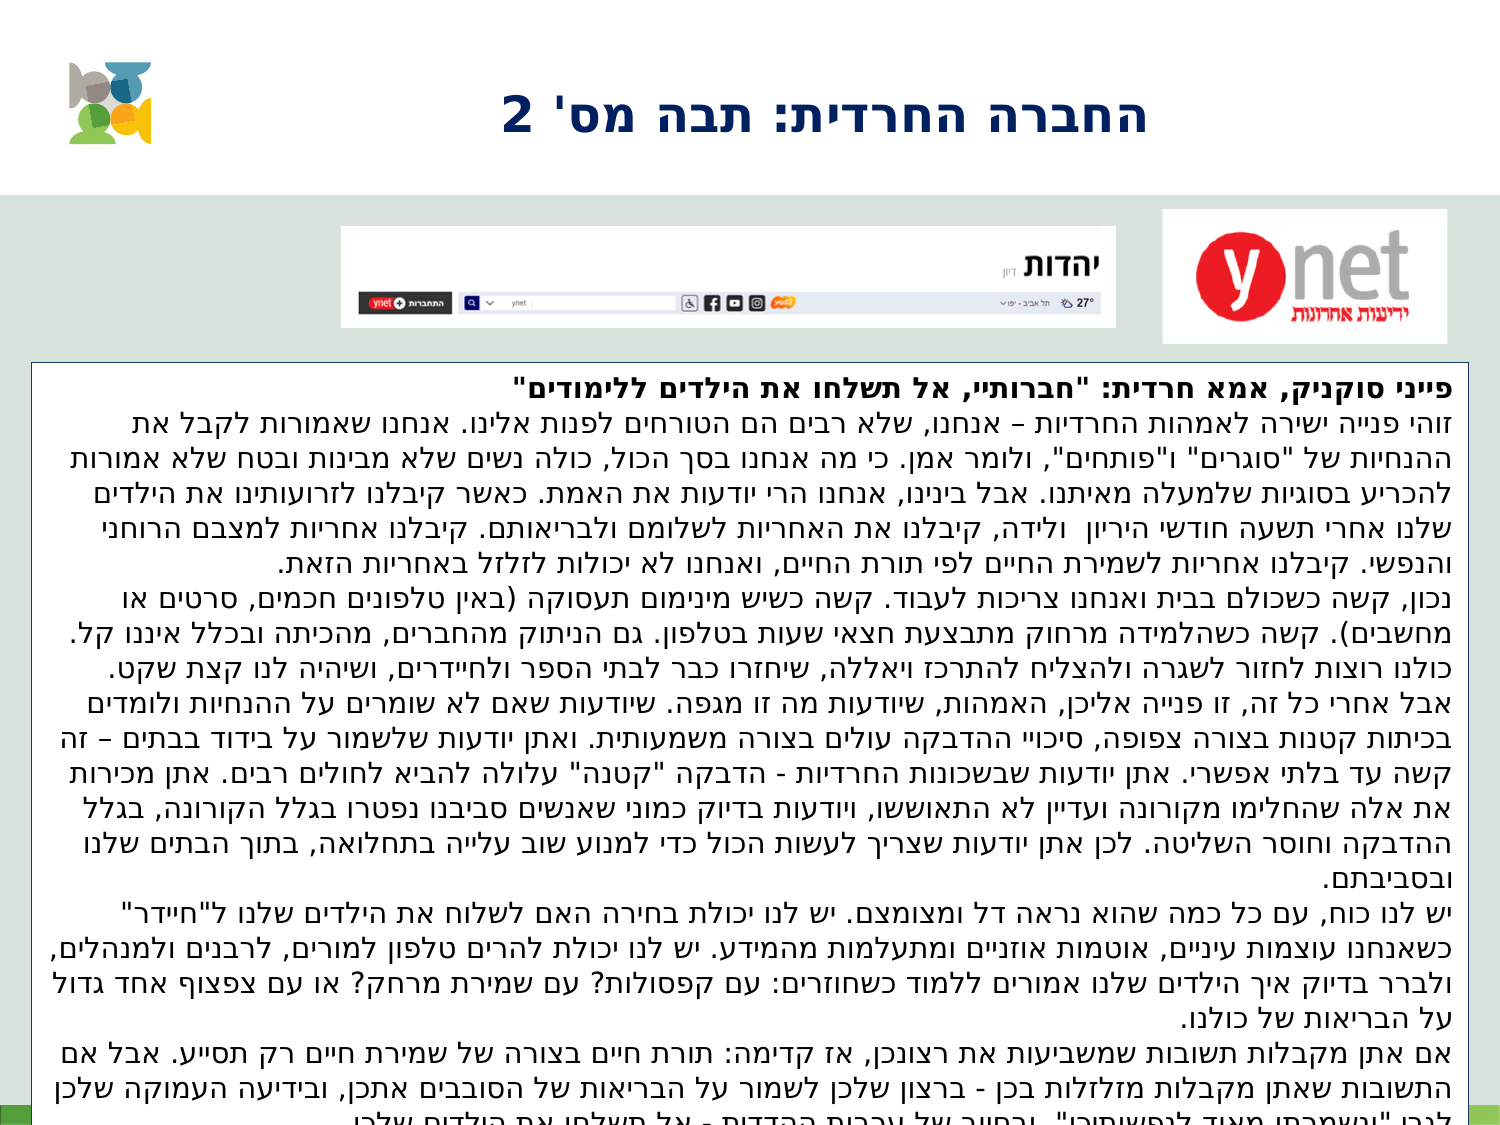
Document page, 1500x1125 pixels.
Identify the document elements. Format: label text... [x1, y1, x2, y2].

text_box החברה החרדית: תבה מס' 2 [350, 74, 1300, 150]
picture [1162, 209, 1448, 344]
picture [0, 1105, 31, 1125]
picture [1469, 1105, 1500, 1125]
picture [340, 226, 1116, 328]
text_box פייני סוקניק, אמא חרדית: "חברותיי, אל תשלחו את הילדים ללימודים" זוהי פנייה ישירה לאמהות החרדיות – אנחנו, שלא רבים הם הטורחים לפנות אלינו. אנחנו שאמורות לקבל את ההנחיות של "סוגרים" ו"פותחים", ולומר אמן. כי מה אנחנו בסך הכול, כולה נשים שלא מבינות ובטח שלא אמורות להכריע בסוגיות שלמעלה מאיתנו. אבל בינינו, אנחנו הרי יודעות את האמת. כאשר קיבלנו לזרועותינו את הילדים שלנו אחרי תשעה חודשי היריון ולידה, קיבלנו את האחריות לשלומם ולבריאותם. קיבלנו אחריות למצבם הרוחני והנפשי. קיבלנו אחריות לשמירת החיים לפי תורת החיים, ואנחנו לא יכולות לזלזל באחריות הזאת. נכון, קשה כשכולם בבית ואנחנו צריכות לעבוד. קשה כשיש מינימום תעסוקה (באין טלפונים חכמים, סרטים או מחשבים). קשה כשהלמידה מרחוק מתבצעת חצאי שעות בטלפון. גם הניתוק מהחברים, מהכיתה ובכלל איננו קל. כולנו רוצות לחזור לשגרה ולהצליח להתרכז ויאללה, שיחזרו כבר לבתי הספר ולחיידרים, ושיהיה לנו קצת שקט. אבל אחרי כל זה, זו פנייה אליכן, האמהות, שיודעות מה זו מגפה. שיודעות שאם לא שומרים על ההנחיות ולומדים בכיתות קטנות בצורה צפופה, סיכויי ההדבקה עולים בצורה משמעותית. ואתן יודעות שלשמור על בידוד בבתים – זה קשה עד בלתי אפשרי. אתן יודעות שבשכונות החרדיות - הדבקה "קטנה" עלולה להביא לחולים רבים. אתן מכירות את אלה שהחלימו מקורונה ועדיין לא התאוששו, ויודעות בדיוק כמוני שאנשים סביבנו נפטרו בגלל הקורונה, בגלל ההדבקה וחוסר השליטה. לכן אתן יודעות שצריך לעשות הכול כדי למנוע שוב עלייה בתחלואה, בתוך הבתים שלנו ובסביבתם. יש לנו כוח, עם כל כמה שהוא נראה דל ומצומצם. יש לנו יכולת בחירה האם לשלוח את הילדים שלנו ל"חיידר" כשאנחנו עוצמות עיניים, אוטמות אוזניים ומתעלמות מהמידע. יש לנו יכולת להרים טלפון למורים, לרבנים ולמנהלים, ולברר בדיוק איך הילדים שלנו אמורים ללמוד כשחוזרים: עם קפסולות? עם שמירת מרחק? או עם צפצוף אחד גדול על הבריאות של כולנו. אם אתן מקבלות תשובות שמשביעות את רצונכן, אז קדימה: תורת חיים בצורה של שמירת חיים רק תסייע. אבל אם התשובות שאתן מקבלות מזלזלות בכן - ברצון שלכן לשמור על הבריאות של הסובבים אתכן, ובידיעה העמוקה שלכן לגבי "ונשמרתן מאוד לנפשותיכן", ובחיוב של ערבות ההדדית - אל תשלחו את הילדים שלכן. [31, 362, 1469, 1125]
